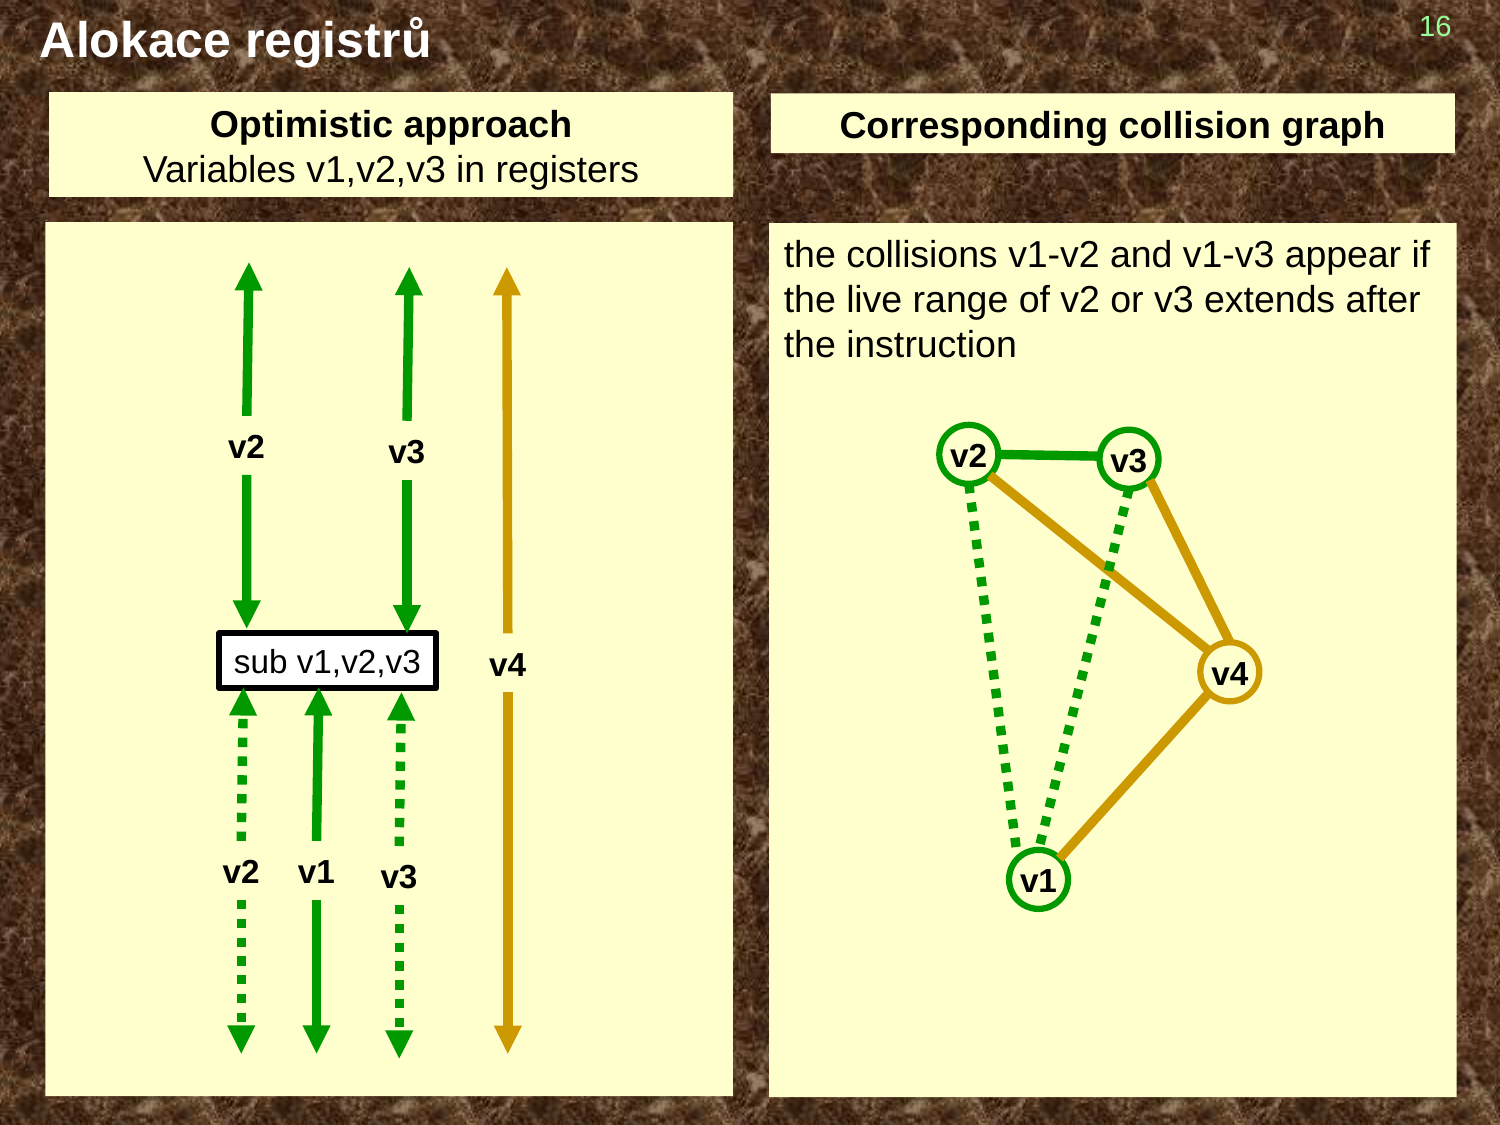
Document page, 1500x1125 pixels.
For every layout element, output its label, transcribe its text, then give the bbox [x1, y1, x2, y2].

text_box the collisions v1-v2 and v1-v3 appear if the live range of v2 or v3 extends after the instruction [769, 223, 1457, 1098]
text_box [369, 692, 429, 1059]
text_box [968, 483, 1017, 851]
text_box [1127, 692, 1210, 859]
text_box v3 [1099, 429, 1159, 473]
text_box Corresponding collision graph [770, 93, 1455, 154]
text_box [45, 222, 733, 1097]
text_box v4 [1200, 642, 1260, 702]
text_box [1038, 488, 1130, 851]
text_box v1 [1009, 850, 1069, 909]
slide_number 16 [1262, 0, 1476, 63]
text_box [477, 266, 538, 1055]
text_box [216, 262, 277, 629]
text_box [286, 687, 347, 1054]
text_box Optimistic approach Variables v1,v2,v3 in registers [49, 92, 734, 197]
title Alokace registrů [24, 0, 1225, 75]
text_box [1214, 479, 1231, 643]
picture [0, 0, 1500, 1125]
text_box sub v1,v2,v3 [219, 633, 437, 688]
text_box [377, 266, 437, 634]
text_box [211, 687, 271, 1054]
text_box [989, 475, 1210, 652]
text_box v2 [939, 424, 998, 484]
